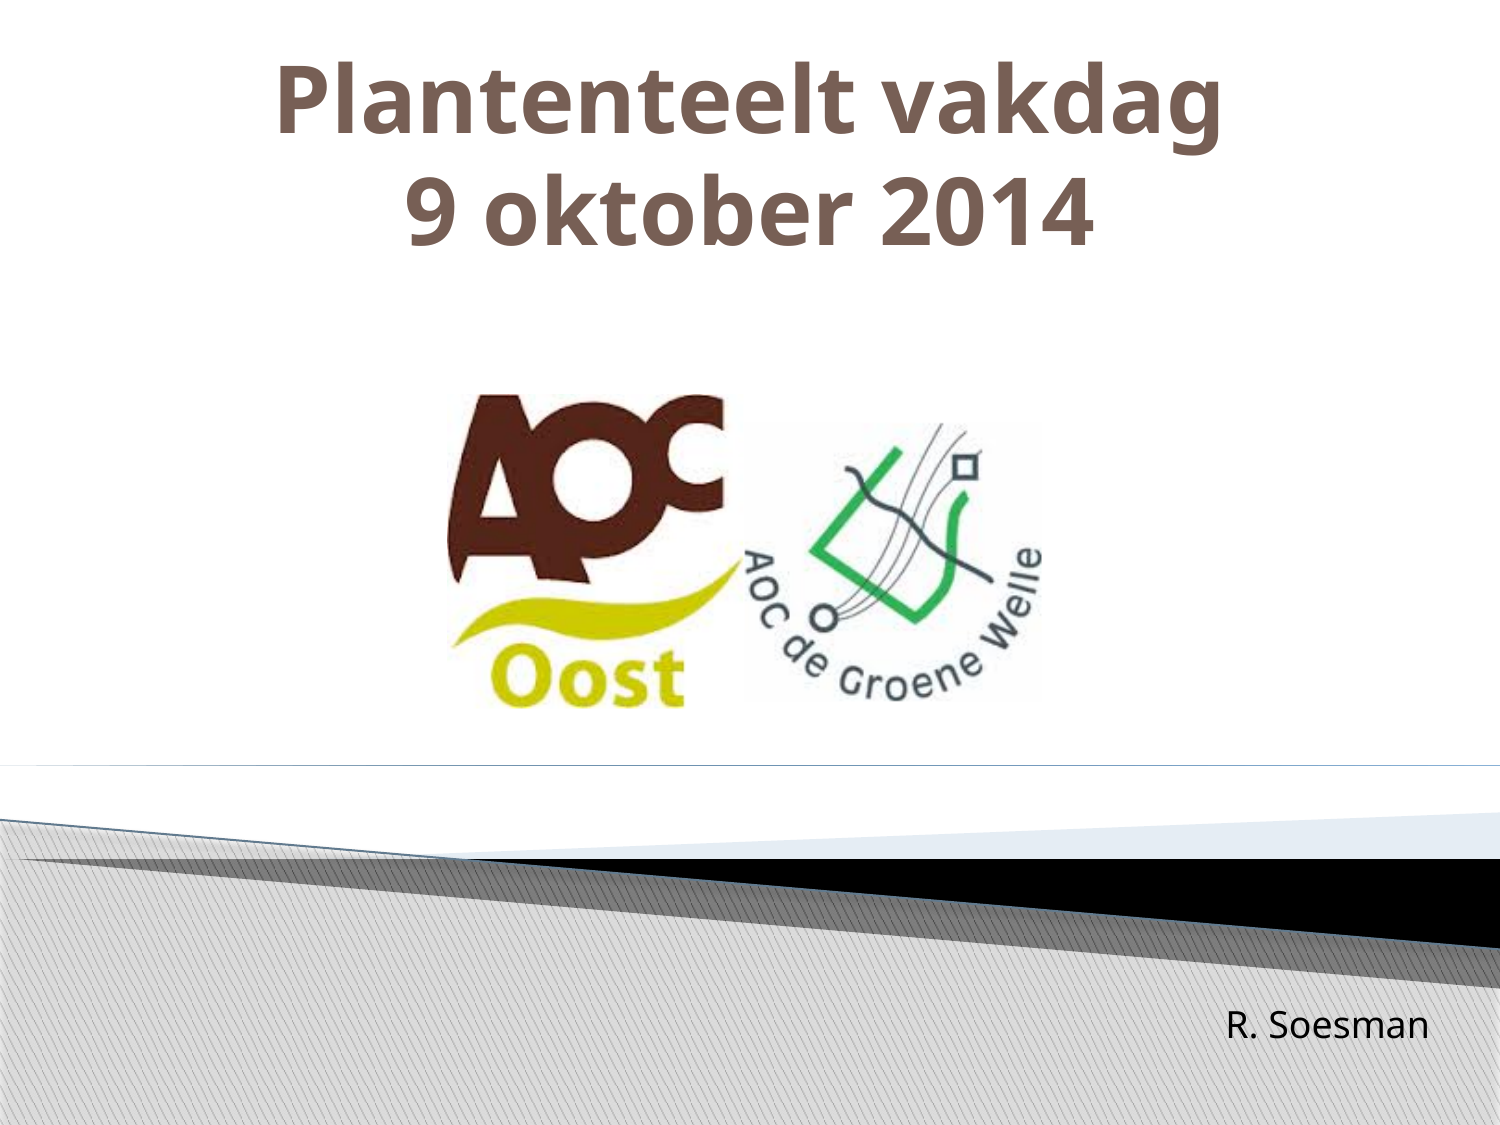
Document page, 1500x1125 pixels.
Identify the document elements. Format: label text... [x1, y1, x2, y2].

text_box R. Soesman [1210, 993, 1500, 1054]
title Plantenteelt vakdag 9 oktober 2014 [112, 30, 1388, 273]
picture [447, 393, 1053, 732]
picture [5, 859, 1500, 989]
